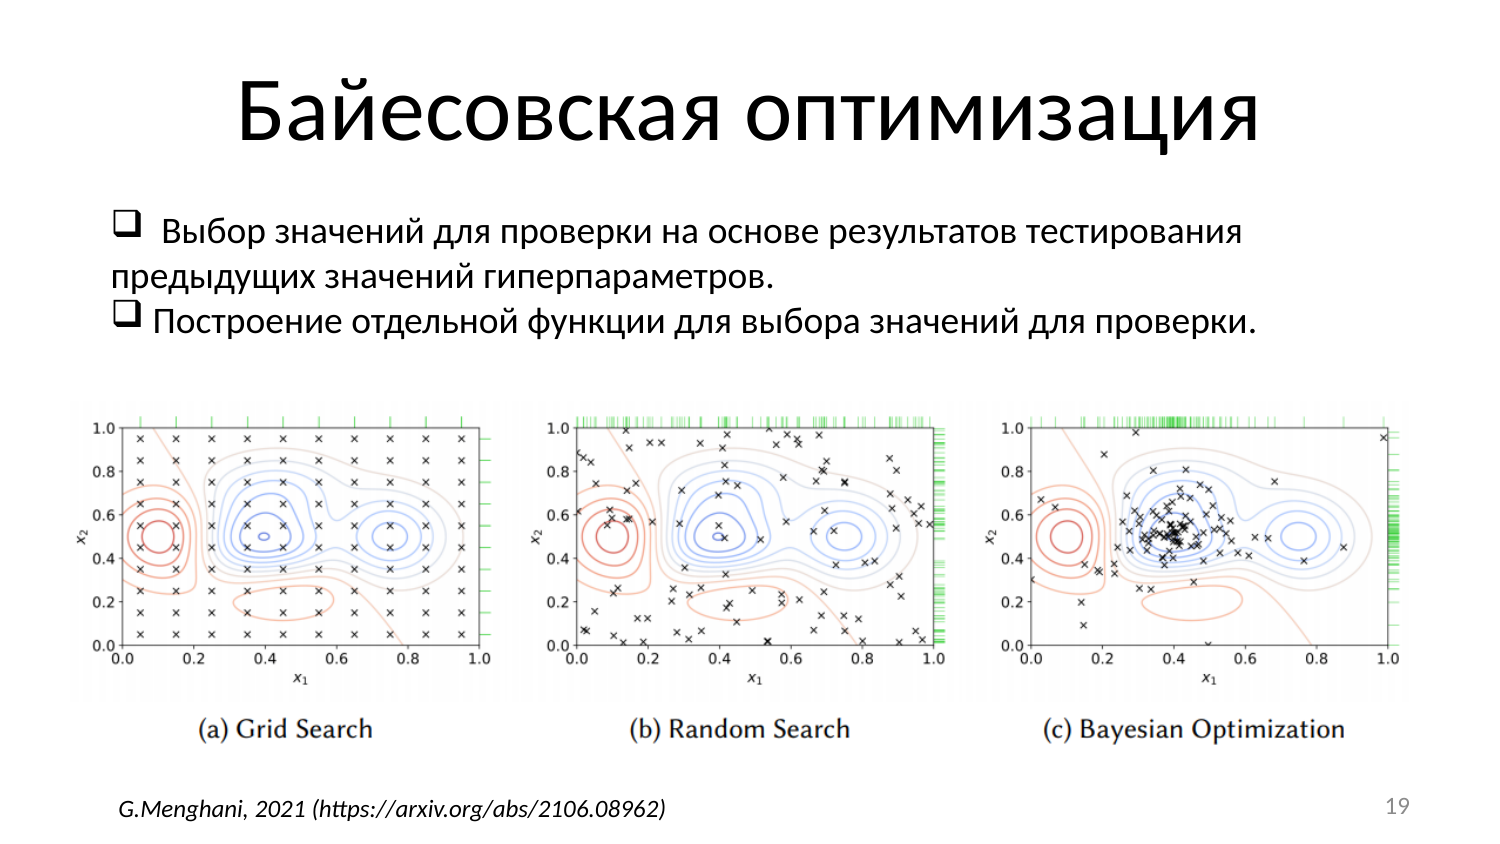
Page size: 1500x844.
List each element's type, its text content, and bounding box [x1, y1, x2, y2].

picture [70, 401, 1413, 753]
text_box G.Menghani, 2021 (https://arxiv.org/abs/2106.08962) [103, 785, 683, 830]
text_box Выбор значений для проверки на основе результатов тестирования предыдущих значений гиперпараметров. Построение отдельной функции для выбора значений для проверки. [95, 199, 1313, 349]
title Байесовская оптимизация [75, 33, 1425, 175]
slide_number 19 [1074, 782, 1425, 827]
